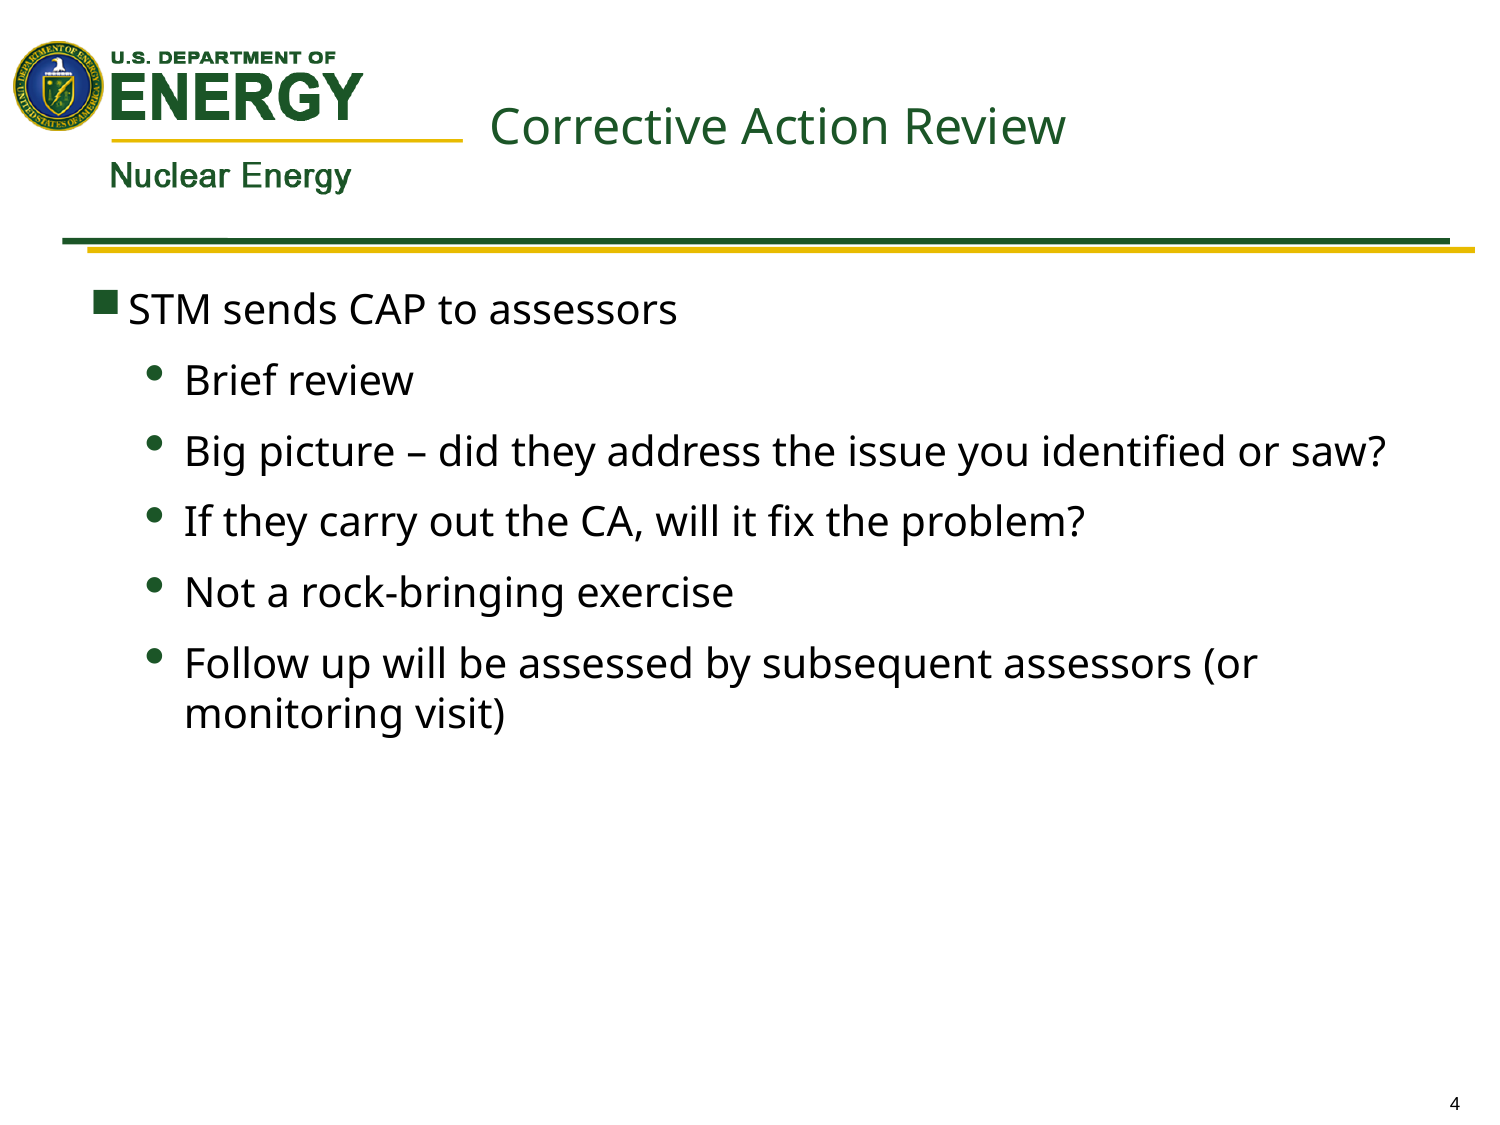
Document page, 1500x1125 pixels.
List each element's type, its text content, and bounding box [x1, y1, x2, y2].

title Corrective Action Review [474, 24, 1426, 226]
list STM sends CAP to assessors Brief review Big picture – did they address the issue you identified or saw? If they carry out the CA, will it fix the problem? Not a rock-bringing exercise Follow up will be assessed by subsequent assessors (or monitoring visit) [74, 274, 1426, 1051]
picture [12, 14, 463, 263]
